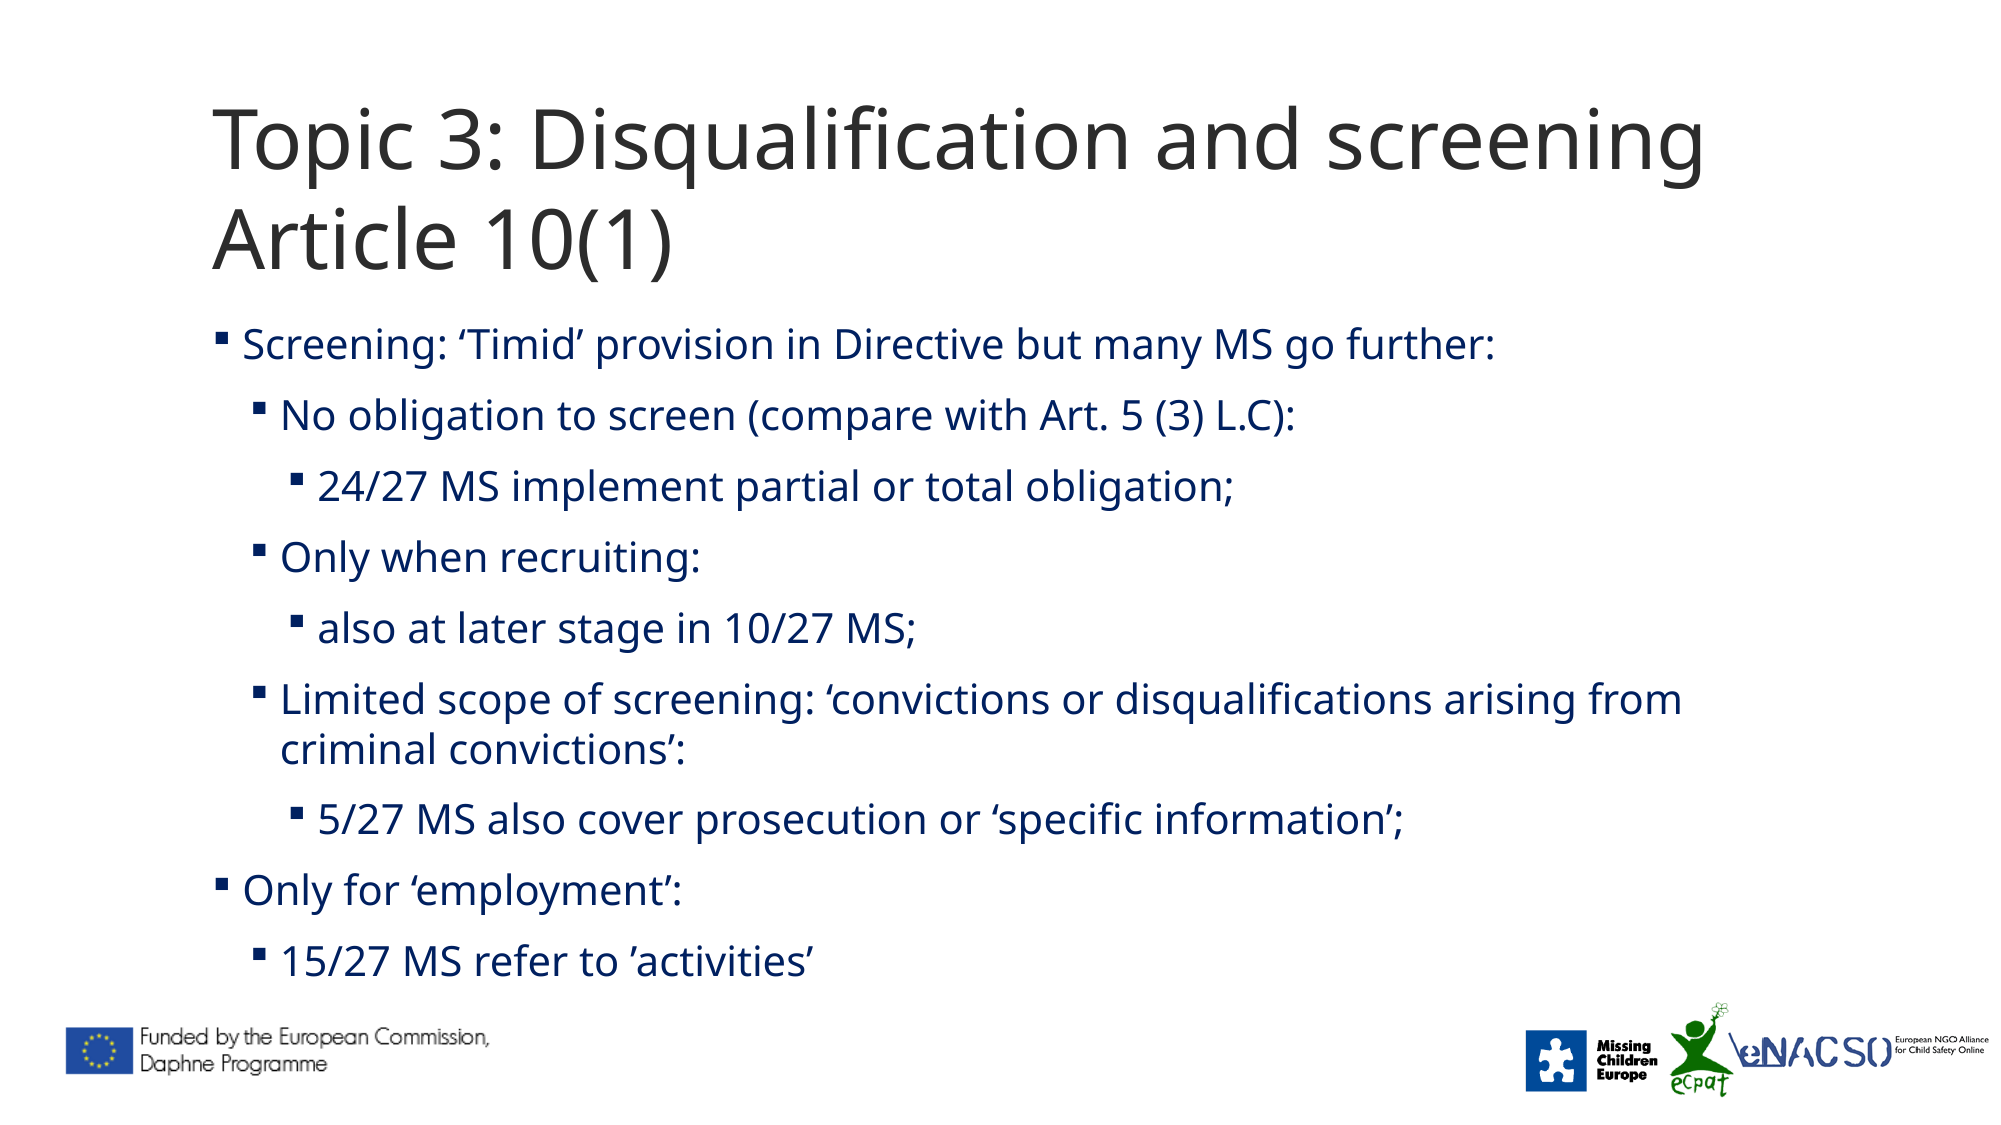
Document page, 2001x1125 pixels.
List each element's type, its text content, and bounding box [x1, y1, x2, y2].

picture [1665, 1004, 1994, 1099]
picture [41, 998, 501, 1094]
title Topic 3: Disqualification and screening Article 10(1) [197, 46, 1803, 310]
picture [1523, 1027, 1660, 1094]
list Screening: ‘Timid’ provision in Directive but many MS go further: No obligation to screen (compare with Art. 5 (3) L.C): 24/27 MS implement partial or total obligation; Only when recruiting: also at later stage in 10/27 MS; Limited scope of screening: ‘convictions or disqualifications arising from criminal convictions’: 5/27 MS also cover prosecution or ‘specific information’; Only for ‘employment’: 15/27 MS refer to ’activities’ [197, 310, 1828, 1004]
